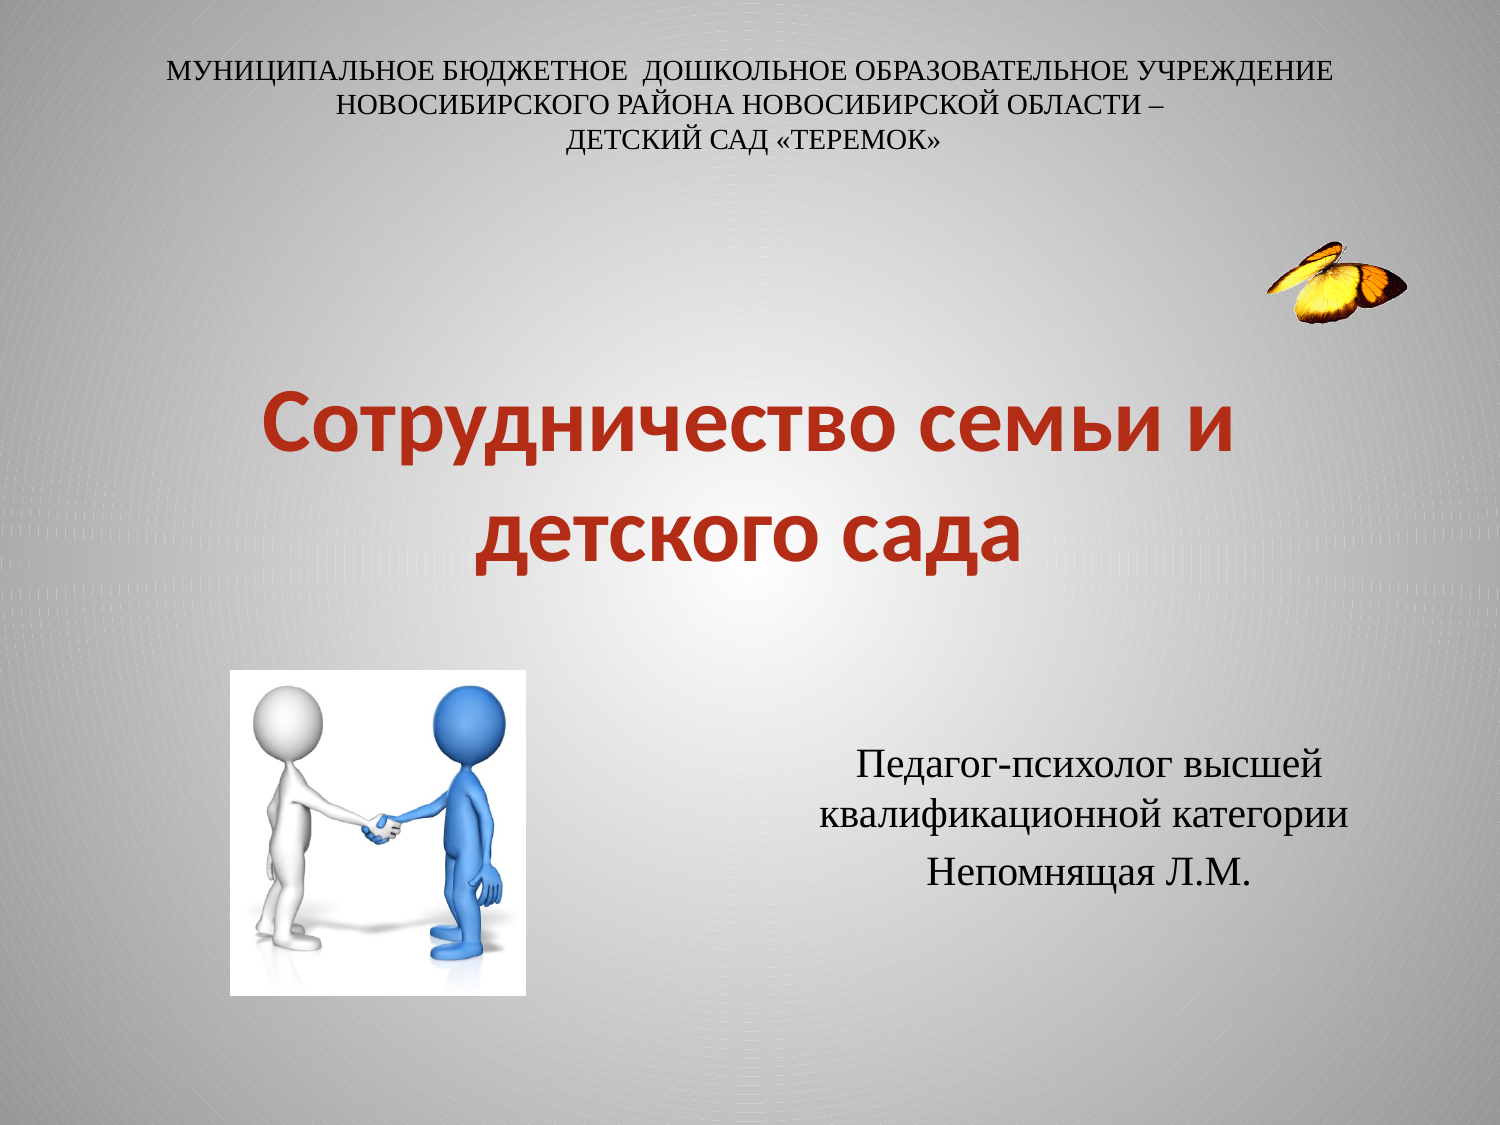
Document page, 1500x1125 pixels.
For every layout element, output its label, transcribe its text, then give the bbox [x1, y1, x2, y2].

picture [229, 670, 526, 996]
title Сотрудничество семьи и детского сада [112, 349, 1388, 591]
picture [1245, 172, 1418, 334]
subtitle Педагог-психолог высшей квалификационной категории Непомнящая Л.М. [773, 727, 1405, 1016]
text_box МУНИЦИПАЛЬНОЕ БЮДЖЕТНОЕ ДОШКОЛЬНОЕ ОБРАЗОВАТЕЛЬНОЕ УЧРЕЖДЕНИЕ НОВОСИБИРСКОГО РАЙОНА НОВОСИБИРСКОЙ ОБЛАСТИ – ДЕТСКИЙ САД «ТЕРЕМОК» [76, 43, 1424, 164]
